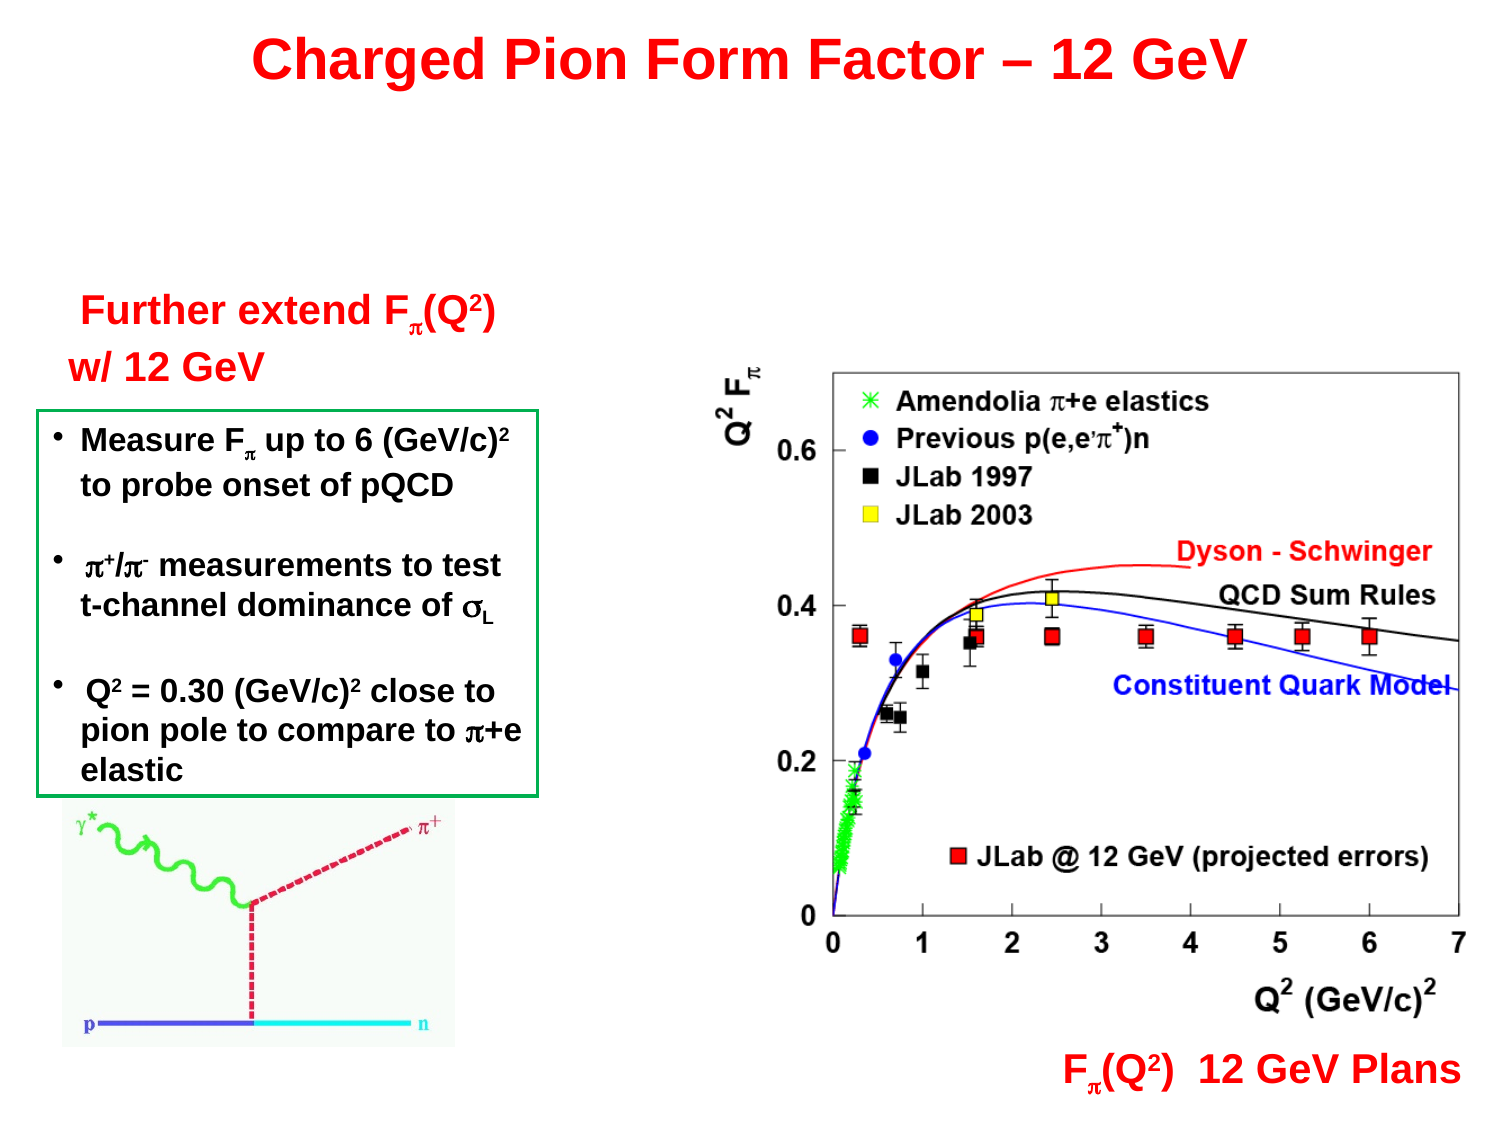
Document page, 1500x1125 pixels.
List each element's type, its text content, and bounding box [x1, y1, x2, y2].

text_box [711, 366, 1476, 1025]
title Charged Pion Form Factor – 12 GeV [36, 11, 1463, 101]
text_box Further extend Fp(Q2) w/ 12 GeV [53, 274, 524, 397]
text_box Measure F up to 6 (GeV/c)2 to probe onset of pQCD +/- measurements to test t-channel dominance of L Q2 = 0.30 (GeV/c)2 close to pion pole to compare to +e elastic [37, 410, 538, 796]
text_box Fp(Q2) 12 GeV Plans [943, 1034, 1478, 1107]
picture [62, 799, 455, 1048]
